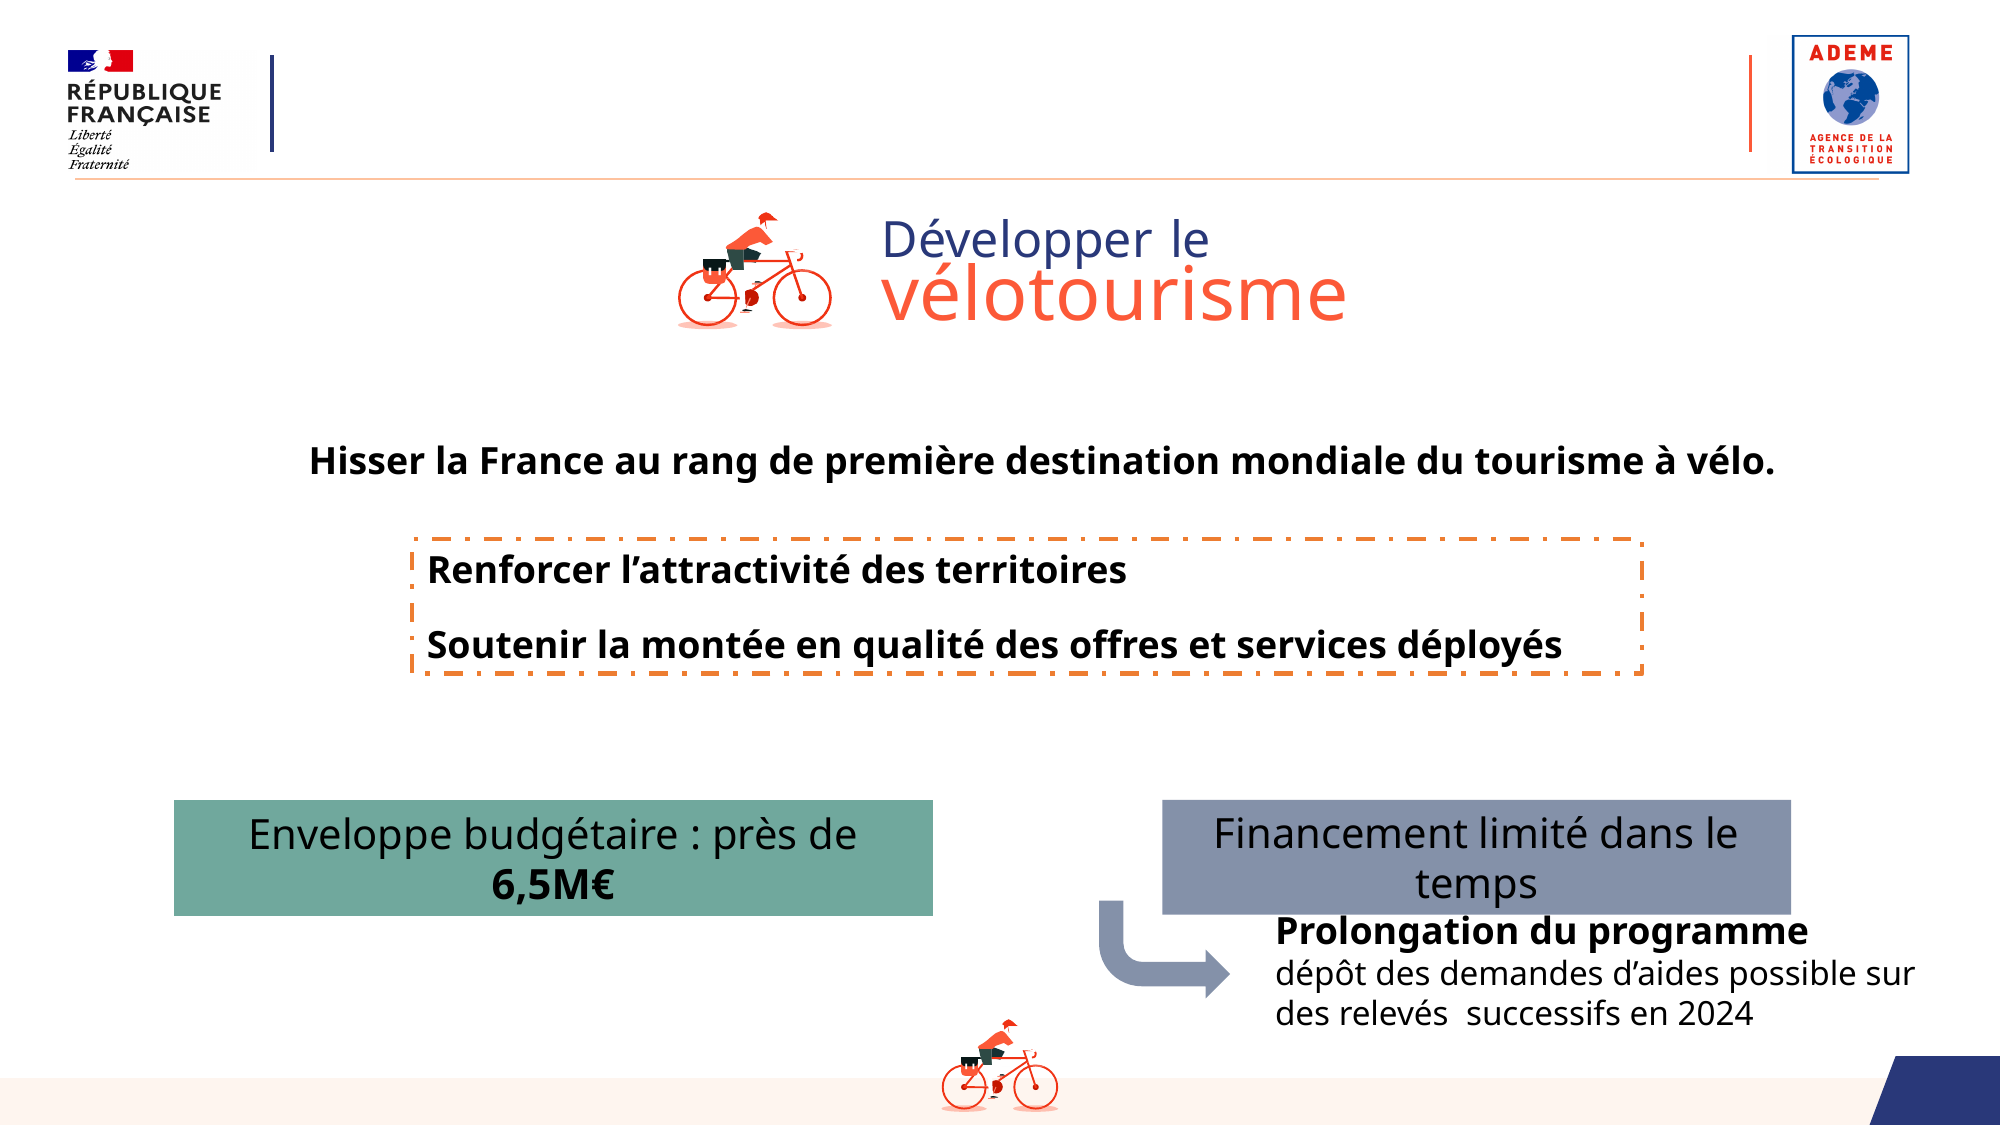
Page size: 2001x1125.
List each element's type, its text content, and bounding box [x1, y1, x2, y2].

text_box Prolongation du programme dépôt des demandes d’aides possible sur des relevés successifs en 2024 [1259, 899, 1947, 1040]
picture [1002, 1019, 1019, 1033]
picture [961, 1057, 978, 1076]
text_box Hisser la France au rang de première destination mondiale du tourisme à vélo. [293, 429, 2000, 490]
text_box Développer le vélotourisme [869, 225, 1385, 336]
text_box Renforcer l’attractivité des territoires Soutenir la montée en qualité des offres et services déployés [412, 539, 1643, 674]
picture [68, 50, 257, 172]
text_box Enveloppe budgétaire : près de 6,5M€ [174, 800, 933, 916]
picture [1767, 35, 1910, 174]
text_box Financement limité dans le temps [1162, 799, 1792, 915]
text_box [1097, 899, 1232, 1001]
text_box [677, 212, 833, 330]
picture [979, 1046, 1013, 1099]
